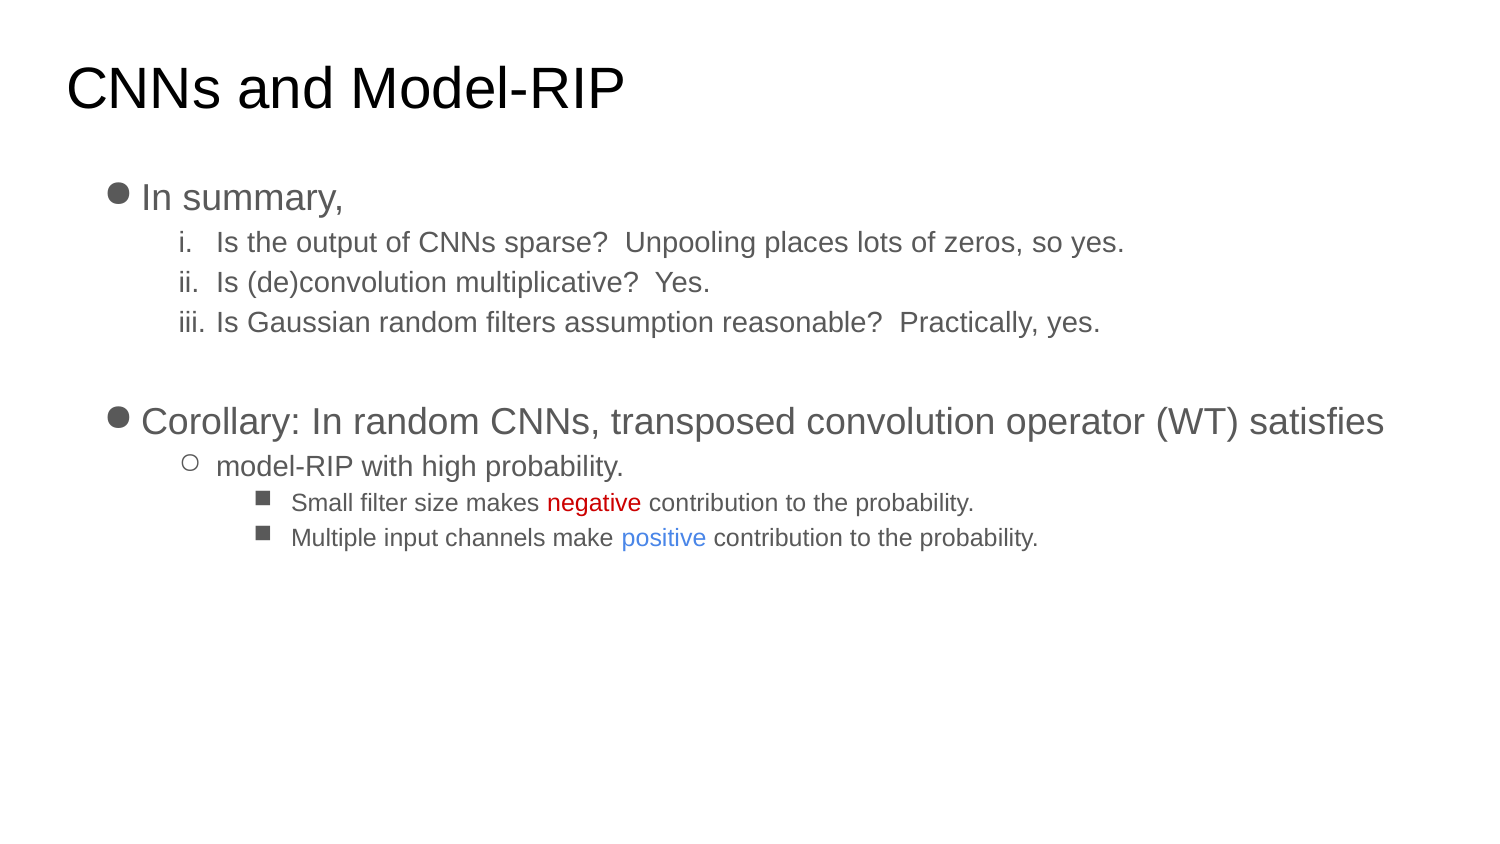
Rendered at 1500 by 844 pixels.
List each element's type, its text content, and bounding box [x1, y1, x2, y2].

list In summary, Is the output of CNNs sparse? Unpooling places lots of zeros, so yes. Is (de)convolution multiplicative? Yes. Is Gaussian random filters assumption reasonable? Practically, yes. Corollary: In random CNNs, transposed convolution operator (WT) satisfies model-RIP with high probability. Small filter size makes negative contribution to the probability. Multiple input channels make positive contribution to the probability. [51, 151, 1449, 804]
title CNNs and Model-RIP [51, 35, 1449, 130]
